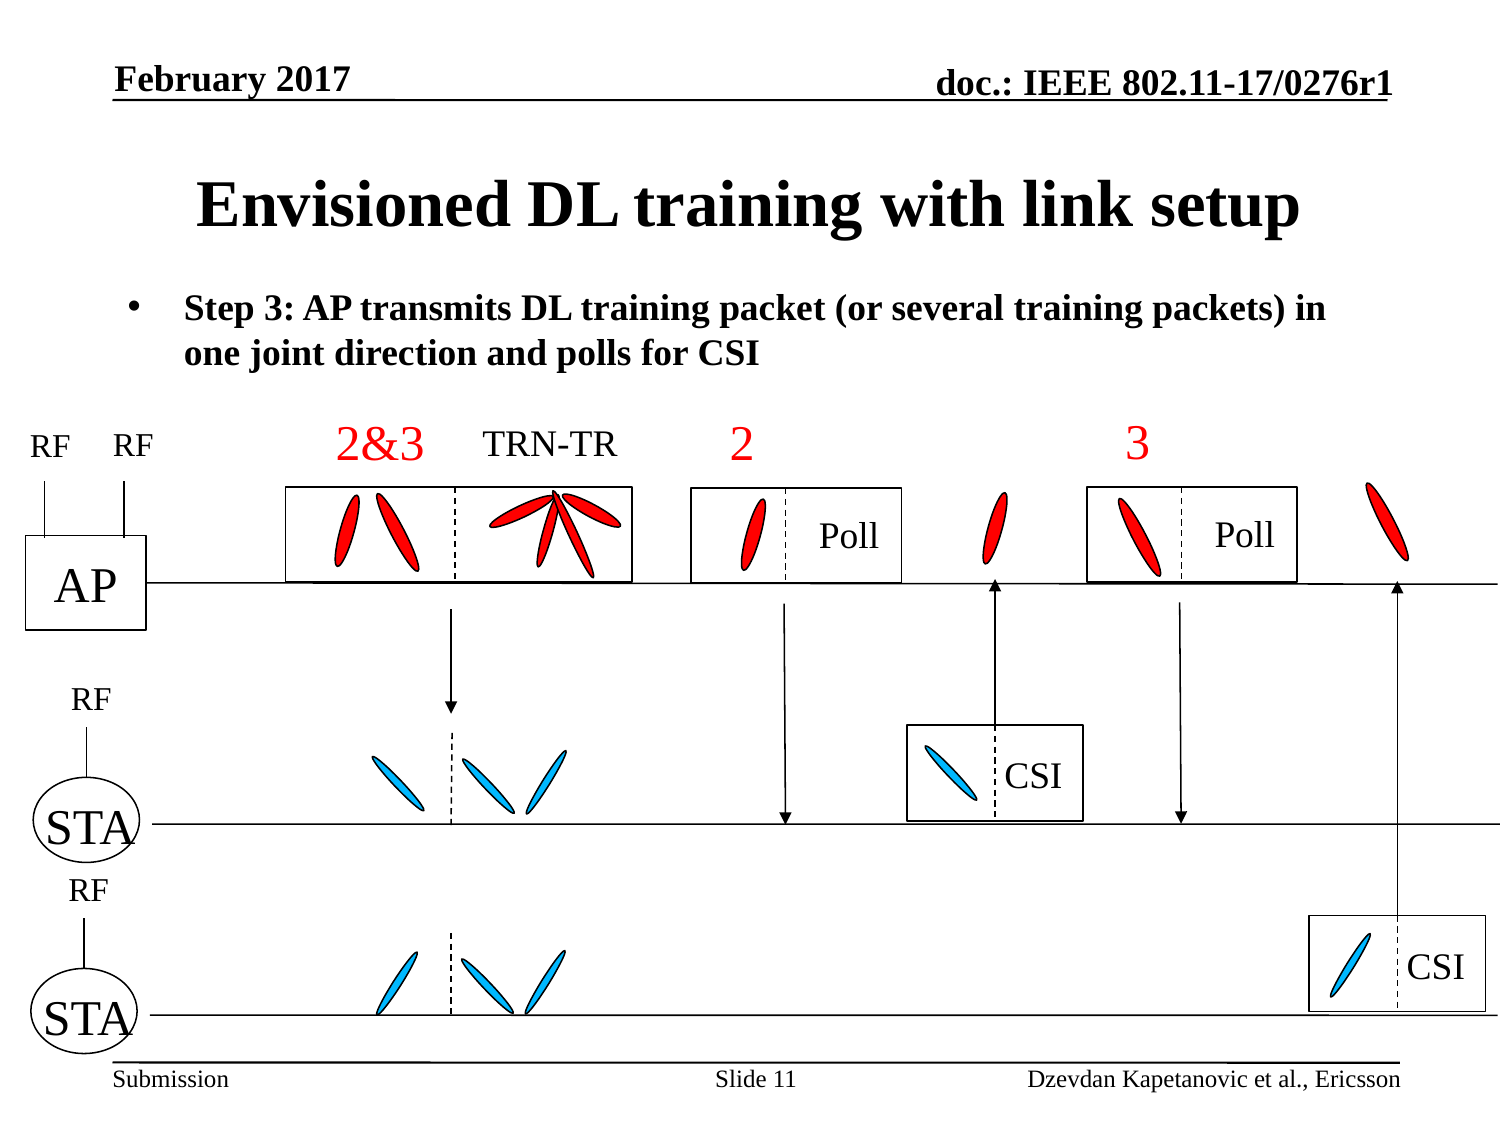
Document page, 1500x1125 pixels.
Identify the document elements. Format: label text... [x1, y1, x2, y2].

text_box [983, 492, 1007, 564]
text_box TRN-TR [467, 411, 633, 471]
text_box RF [98, 416, 169, 471]
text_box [285, 486, 633, 592]
text_box [462, 759, 515, 814]
list Step 3: AP transmits DL training packet (or several training packets) in one joint direction and polls for CSI [112, 274, 1388, 387]
footer Dzevdan Kapetanovic et al., Ericsson [878, 1061, 1402, 1093]
text_box [372, 756, 424, 811]
text_box RF [55, 669, 127, 725]
slide_number Slide 11 [712, 1061, 800, 1123]
text_box RF [14, 416, 86, 472]
text_box [526, 750, 567, 814]
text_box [30, 777, 153, 863]
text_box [906, 578, 1081, 822]
text_box [525, 950, 566, 1013]
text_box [1308, 580, 1486, 1012]
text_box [690, 402, 902, 825]
text_box [1366, 483, 1409, 561]
title Envisioned DL training with link setup [112, 112, 1388, 274]
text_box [27, 968, 151, 1054]
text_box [1086, 401, 1298, 824]
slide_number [114, 54, 423, 100]
text_box [376, 952, 418, 1013]
text_box [461, 959, 514, 1013]
text_box RF [53, 871, 125, 916]
text_box 2&3 [320, 403, 440, 478]
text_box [25, 535, 147, 631]
